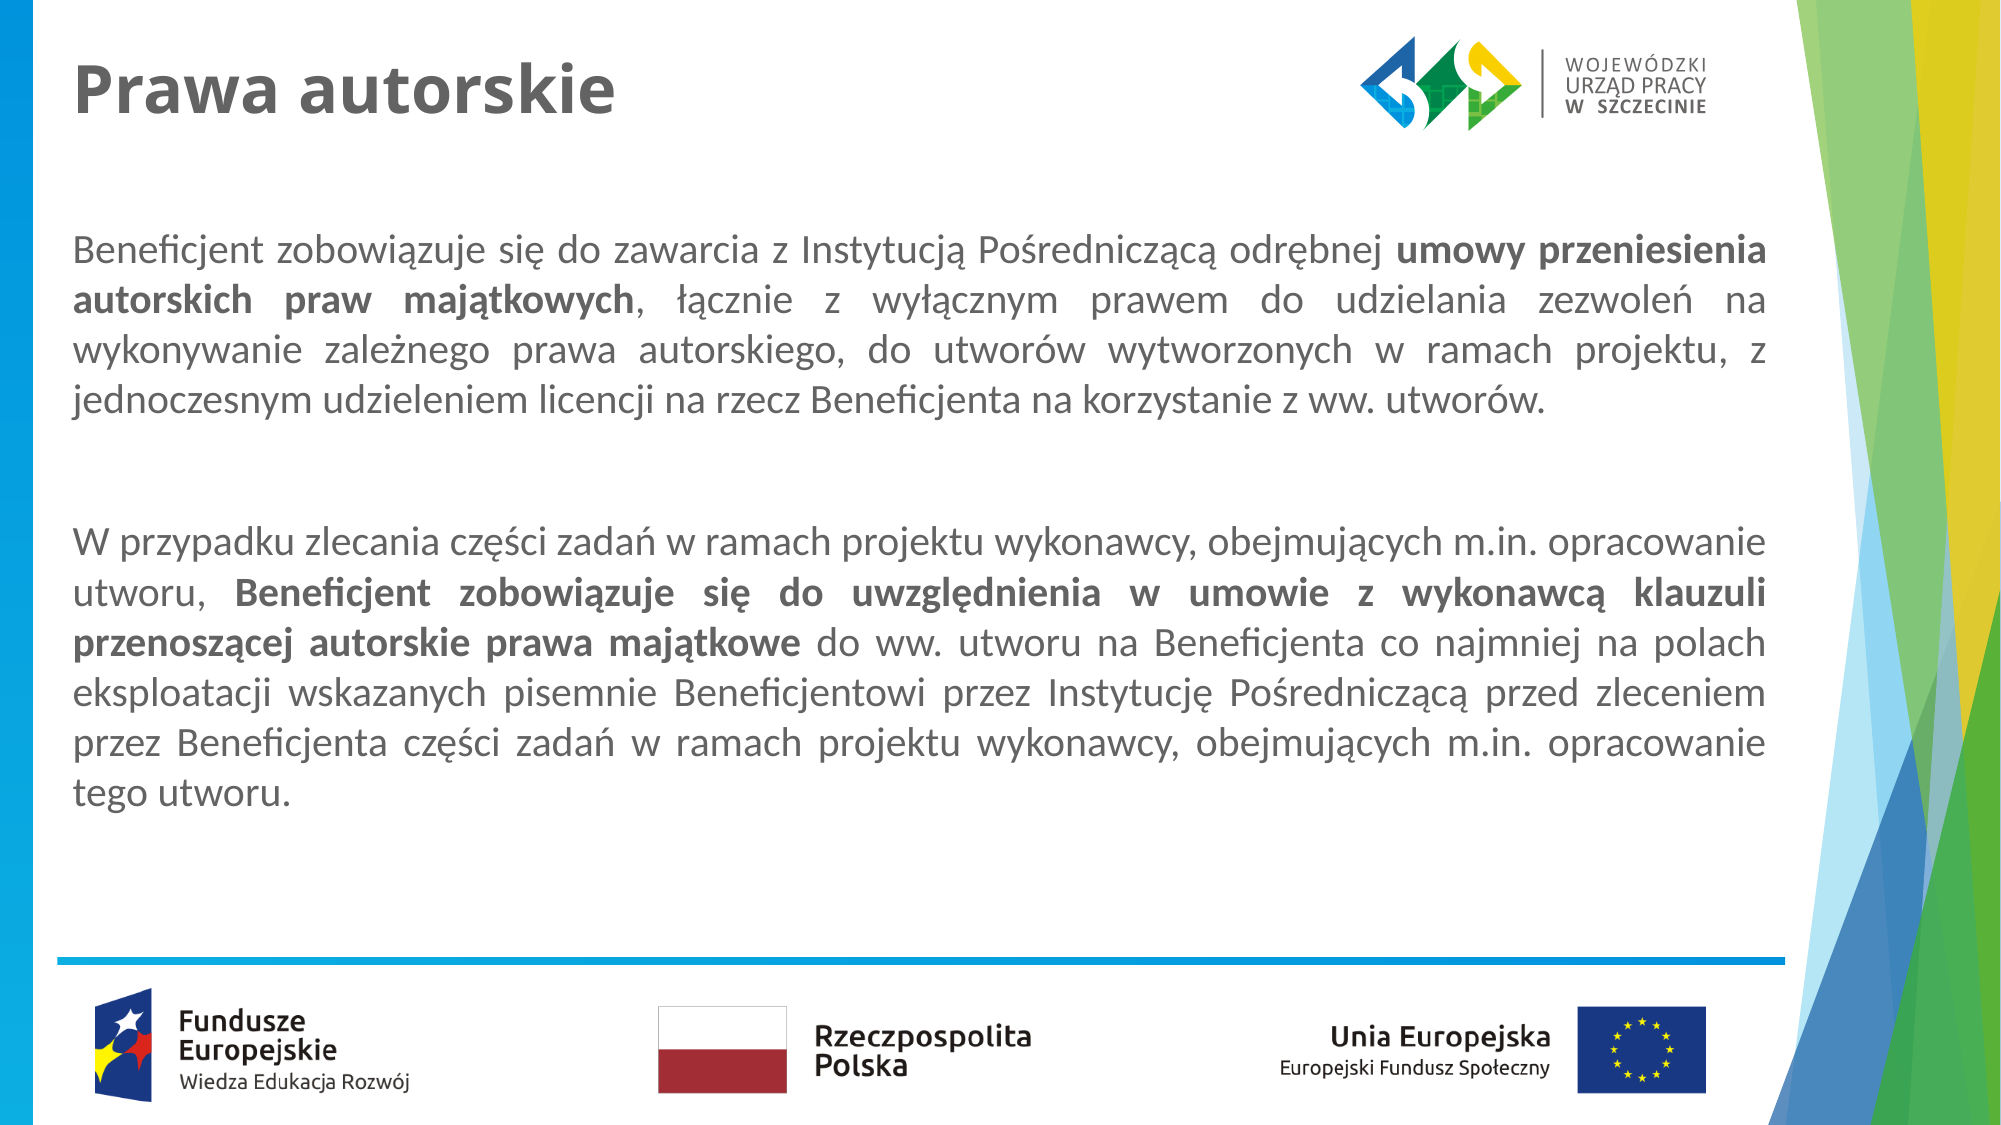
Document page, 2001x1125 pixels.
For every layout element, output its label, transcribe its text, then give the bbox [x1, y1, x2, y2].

picture [95, 988, 1706, 1102]
picture [1360, 36, 1706, 131]
title Prawa autorskie [57, 39, 1340, 214]
list Beneficjent zobowiązuje się do zawarcia z Instytucją Pośredniczącą odrębnej umowy przeniesienia autorskich praw majątkowych, łącznie z wyłącznym prawem do udzielania zezwoleń na wykonywanie zależnego prawa autorskiego, do utworów wytworzonych w ramach projektu, z jednoczesnym udzieleniem licencji na rzecz Beneficjenta na korzystanie z ww. utworów. W przypadku zlecania części zadań w ramach projektu wykonawcy, obejmujących m.in. opracowanie utworu, Beneficjent zobowiązuje się do uwzględnienia w umowie z wykonawcą klauzuli przenoszącej autorskie prawa majątkowe do ww. utworu na Beneficjenta co najmniej na polach eksploatacji wskazanych pisemnie Beneficjentowi przez Instytucję Pośredniczącą przed zleceniem przez Beneficjenta części zadań w ramach projektu wykonawcy, obejmujących m.in. opracowanie tego utworu. [57, 214, 1783, 958]
